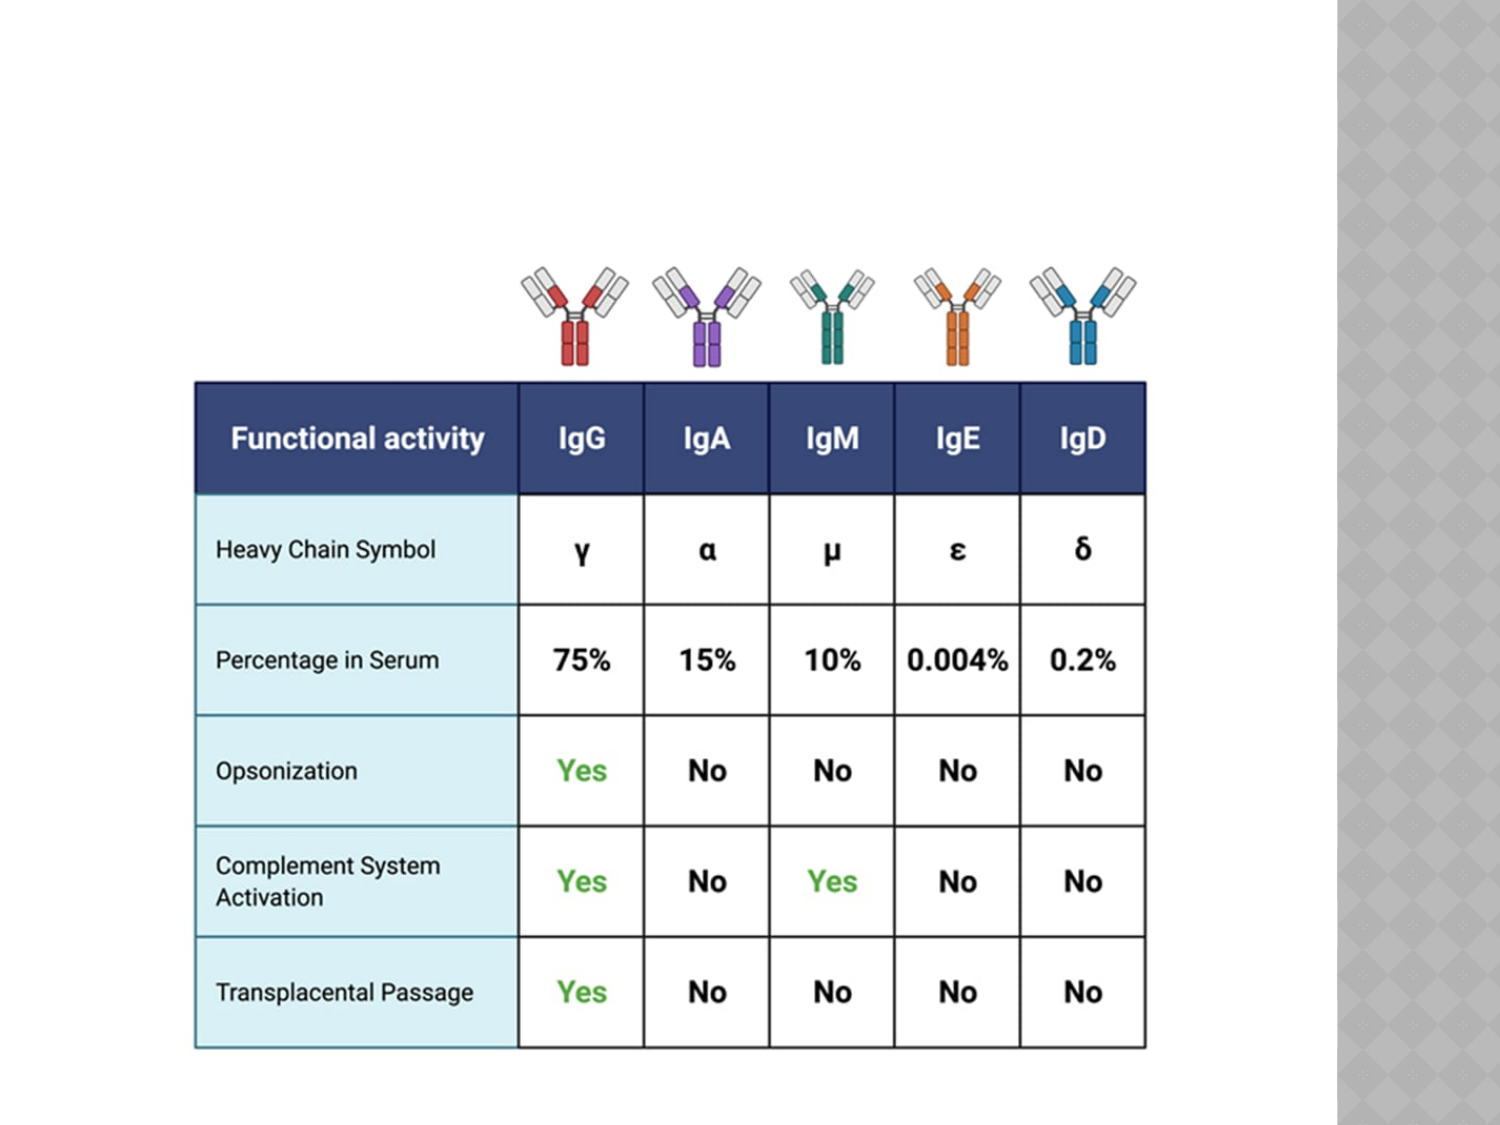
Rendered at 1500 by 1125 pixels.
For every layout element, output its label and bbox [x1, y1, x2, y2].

list [180, 263, 1157, 1060]
